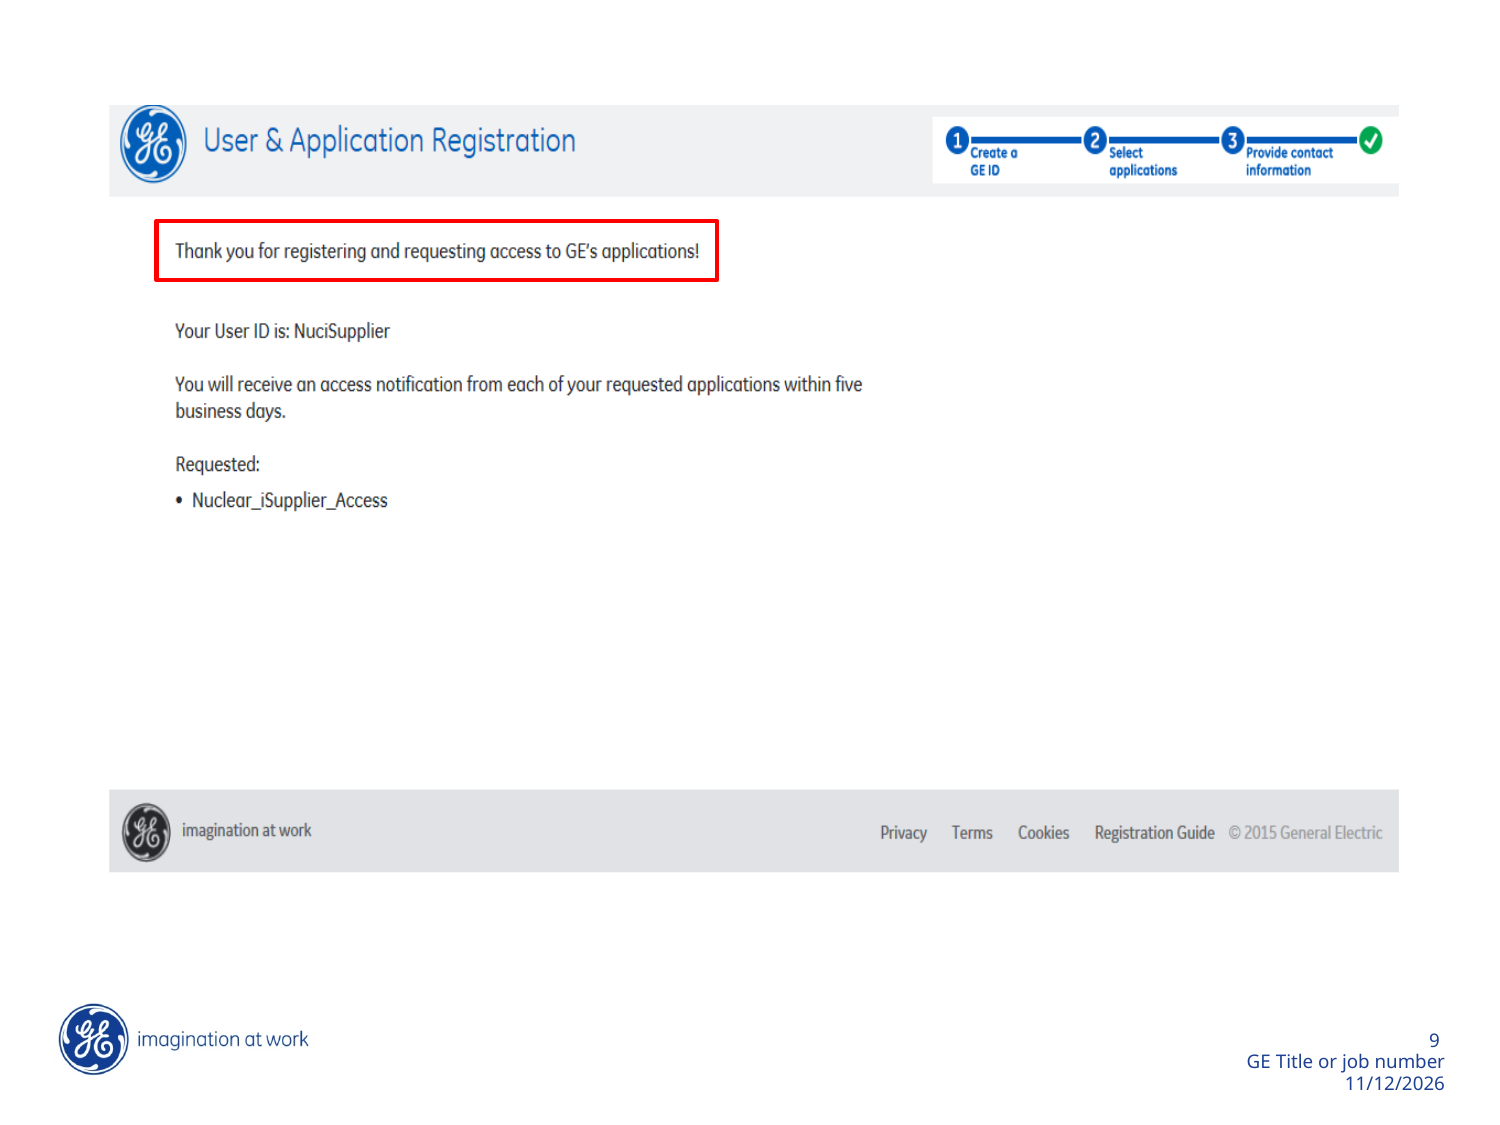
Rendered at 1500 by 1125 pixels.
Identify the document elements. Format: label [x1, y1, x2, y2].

picture [52, 997, 315, 1081]
picture [106, 105, 1410, 887]
